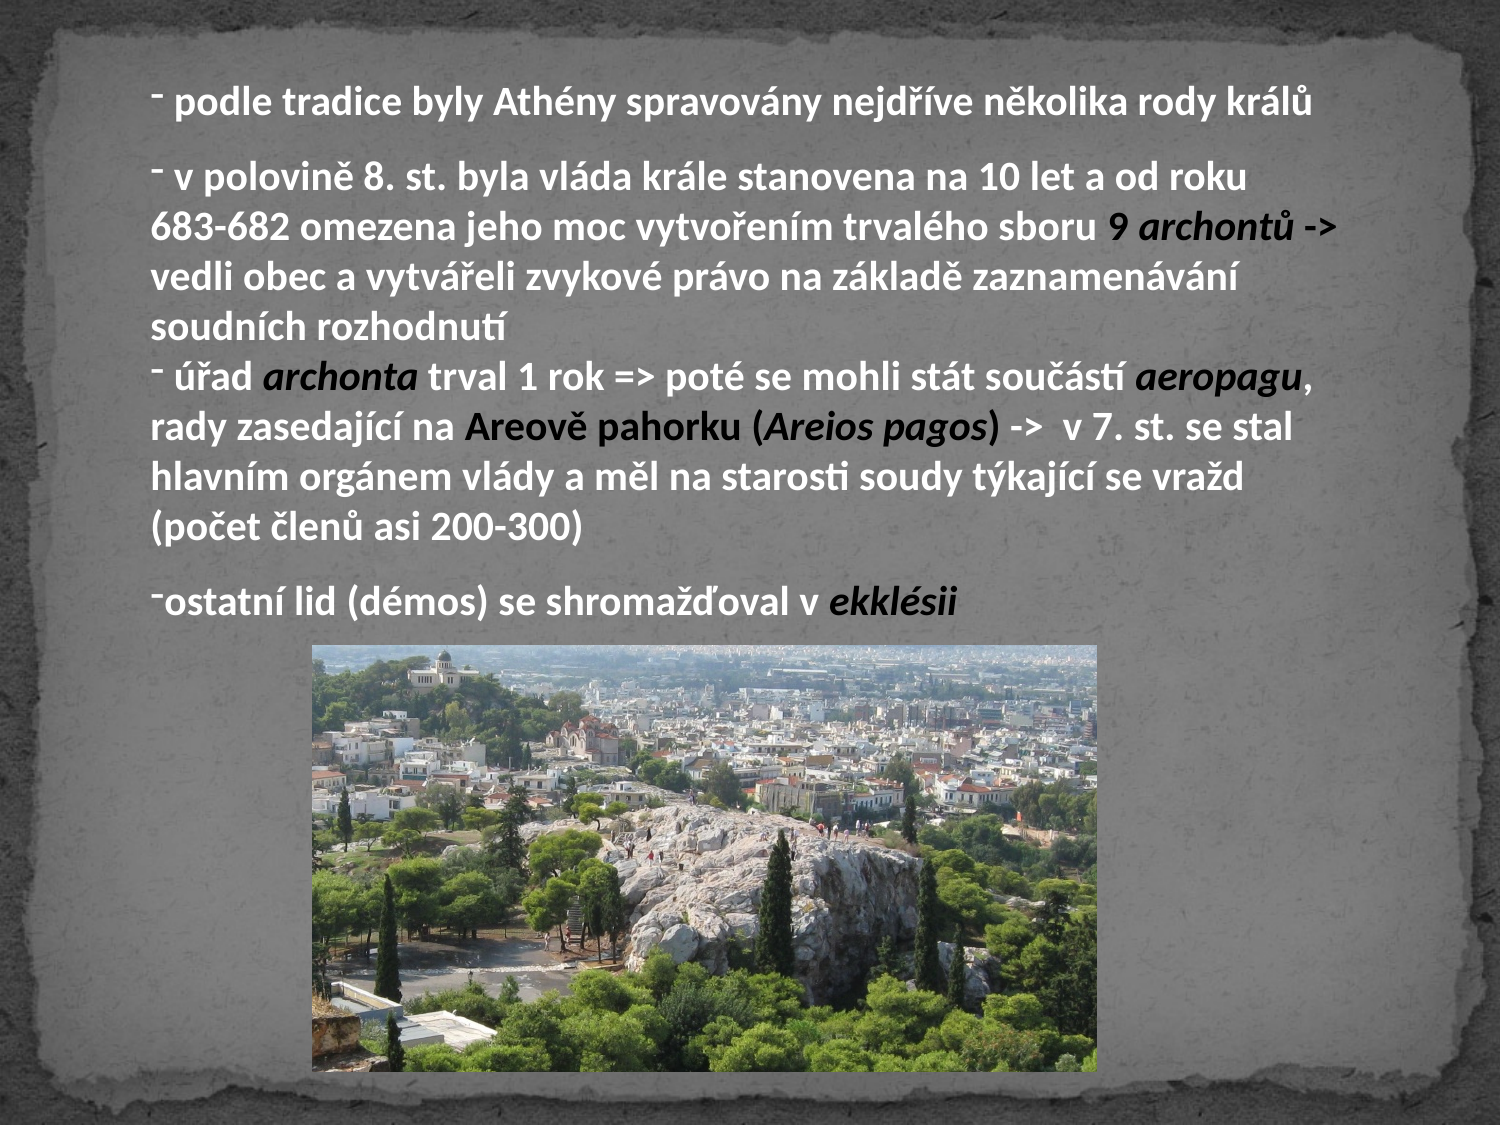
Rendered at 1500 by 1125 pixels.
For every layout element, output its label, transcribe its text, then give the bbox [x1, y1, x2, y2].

text_box podle tradice byly Athény spravovány nejdříve několika rody králů v polovině 8. st. byla vláda krále stanovena na 10 let a od roku 683-682 omezena jeho moc vytvořením trvalého sboru 9 archontů -> vedli obec a vytvářeli zvykové právo na základě zaznamenávání soudních rozhodnutí úřad archonta trval 1 rok => poté se mohli stát součástí aeropagu, rady zasedající na Areově pahorku (Areios pagos) -> v 7. st. se stal hlavním orgánem vlády a měl na starosti soudy týkající se vražd (počet členů asi 200-300) ostatní lid (démos) se shromažďoval v ekklésii [135, 66, 1376, 632]
picture [312, 645, 1097, 1072]
